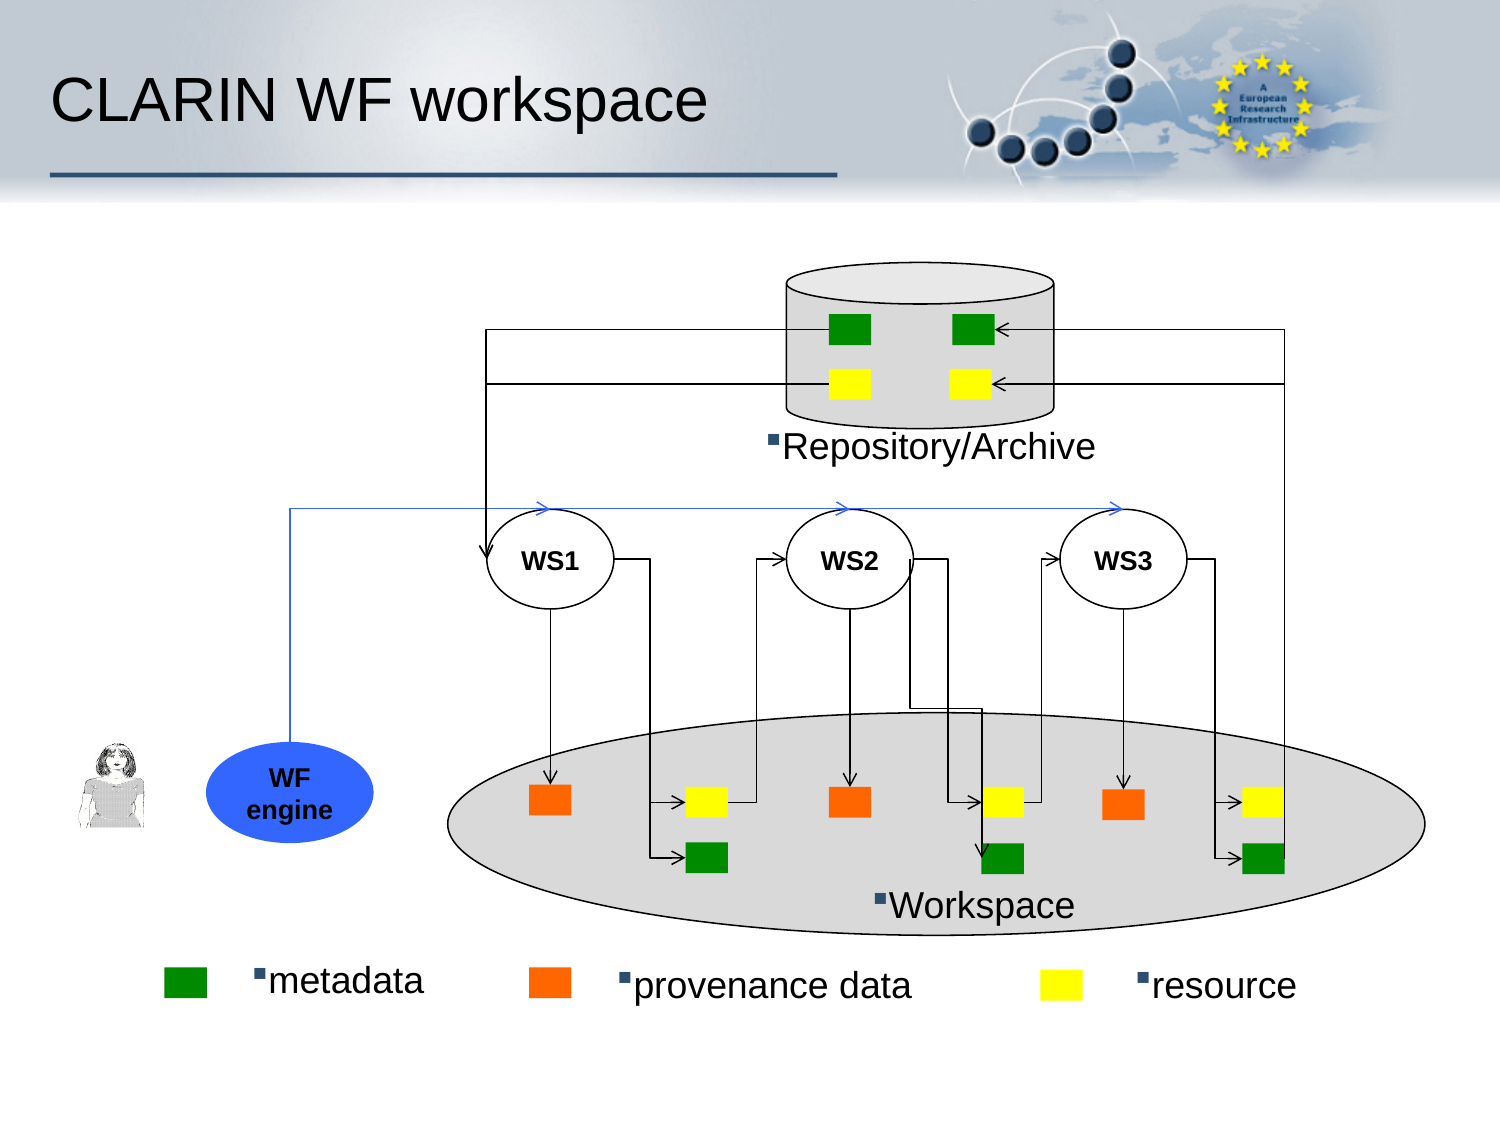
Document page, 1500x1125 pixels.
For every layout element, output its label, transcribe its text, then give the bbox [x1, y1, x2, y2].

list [74, 262, 1426, 1006]
title CLARIN WF workspace [49, 30, 1001, 163]
picture [0, 0, 1500, 1125]
